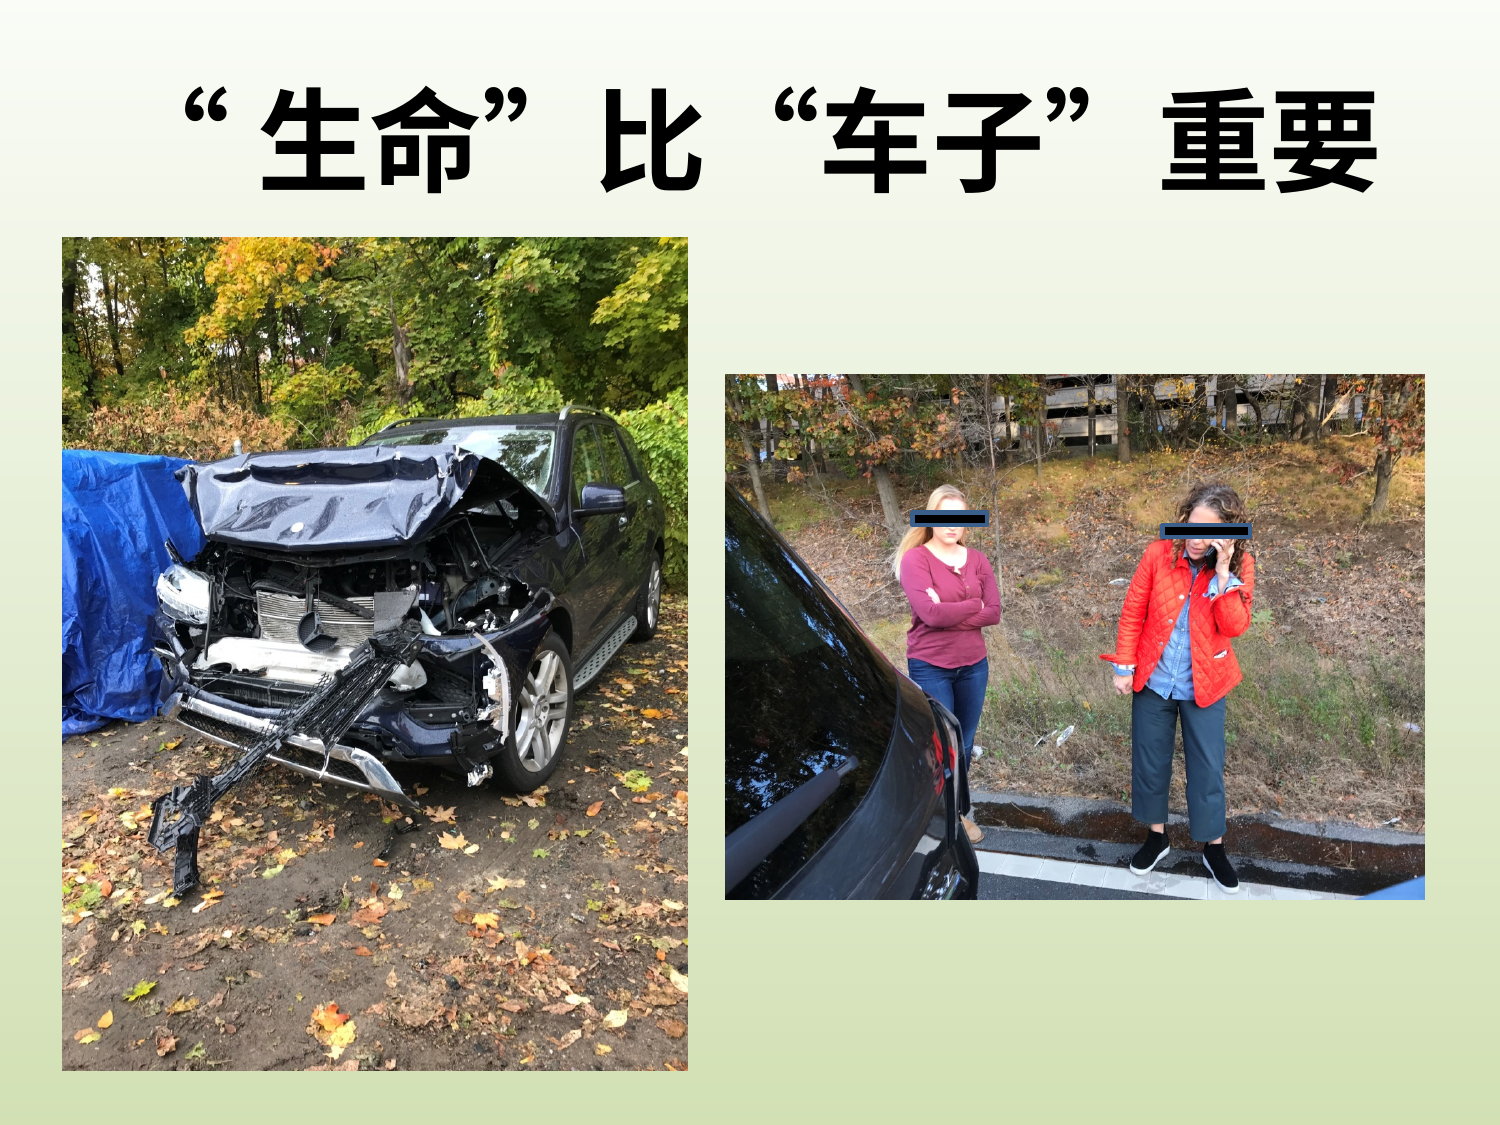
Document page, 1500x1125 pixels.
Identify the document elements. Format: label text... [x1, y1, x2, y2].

title “生命”比“车子”重要 [75, 45, 1425, 233]
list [62, 237, 688, 1071]
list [724, 374, 1426, 901]
